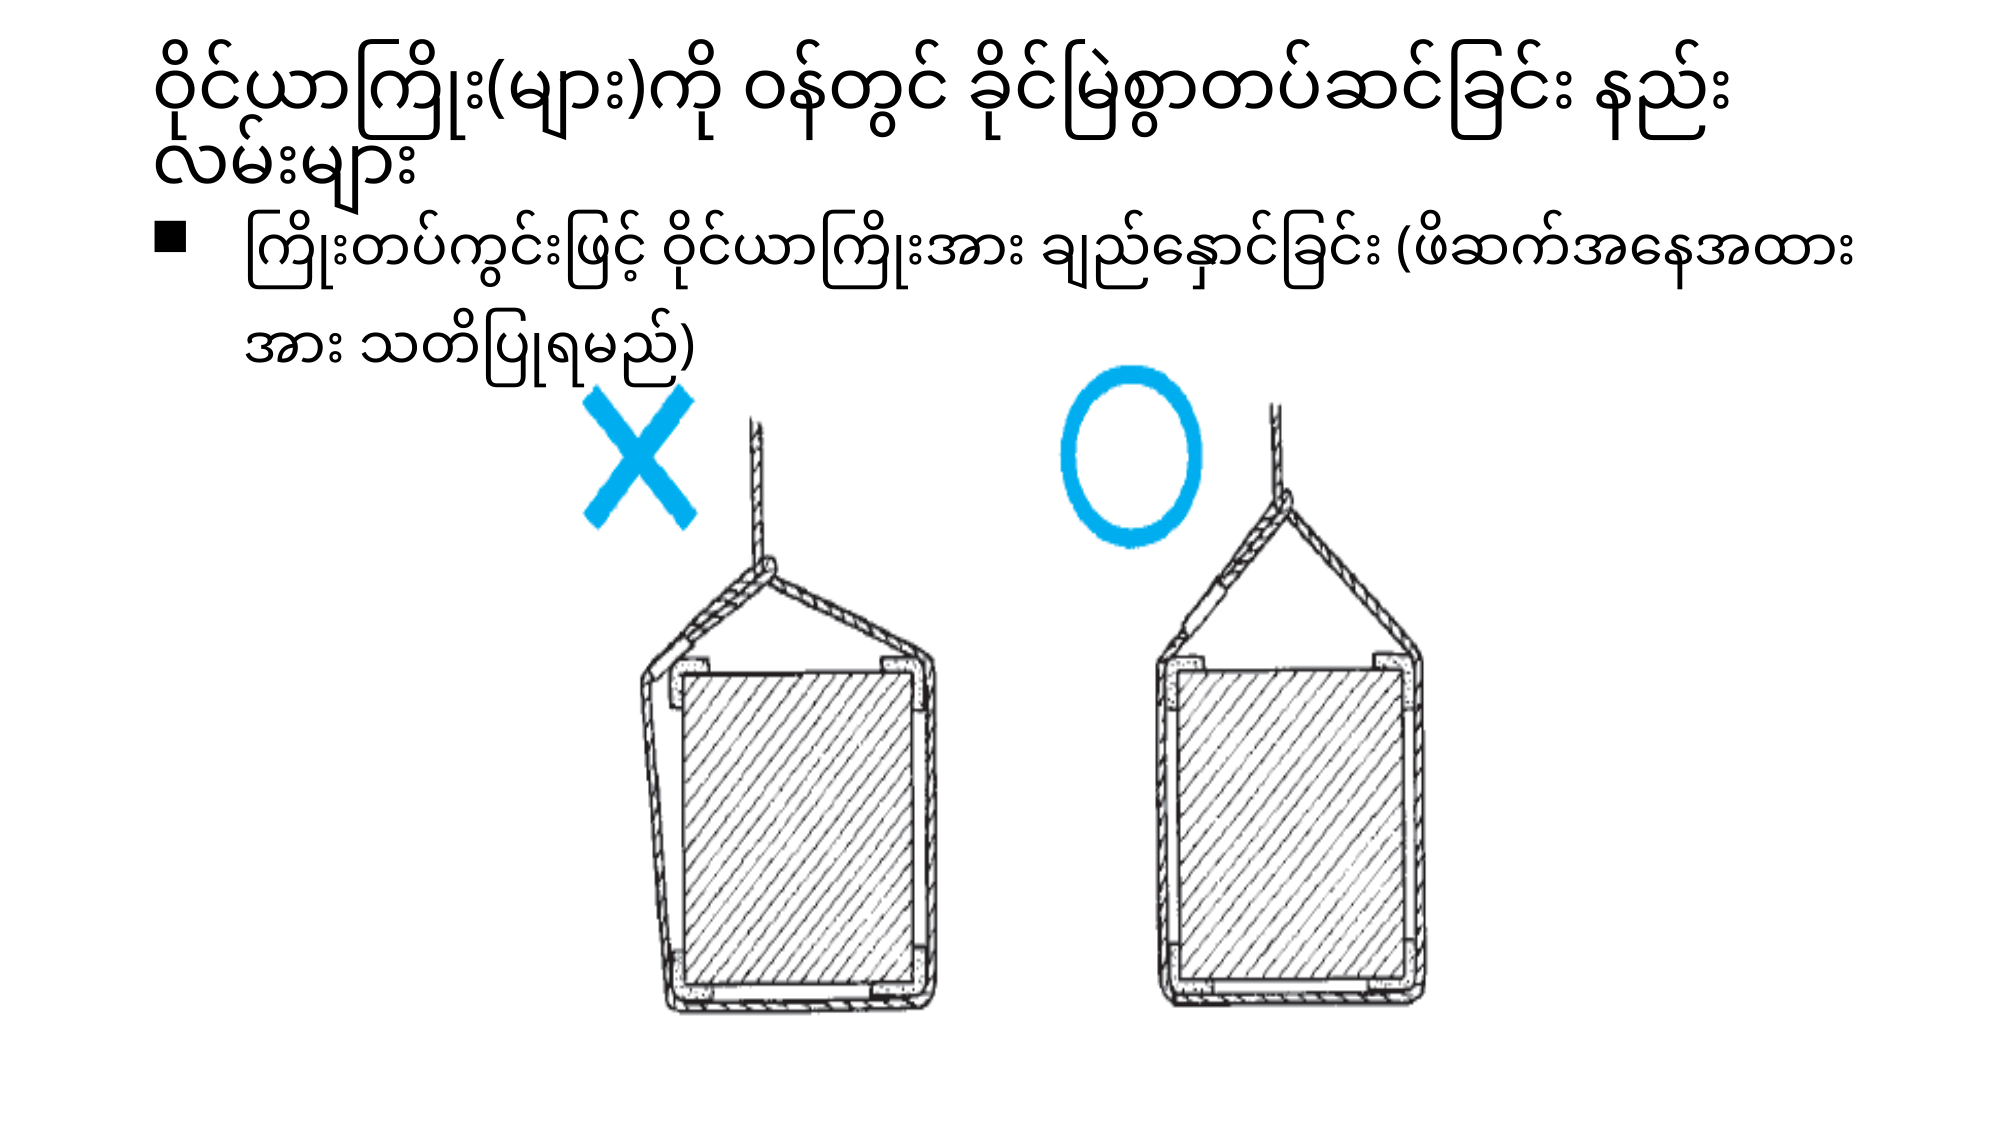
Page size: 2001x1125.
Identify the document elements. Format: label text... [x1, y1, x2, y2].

title ဝိုင်ယာကြိုး(များ)ကို ဝန်တွင် ခိုင်မြဲစွာတပ်ဆင်ခြင်း နည်းလမ်းများ [137, 59, 2000, 188]
text_box ကြိုးတပ်ကွင်းဖြင့် ဝိုင်ယာကြိုးအား ချည်နှောင်ခြင်း (ဖိဆက်အနေအထားအား သတိပြုရမည်) [135, 187, 1969, 364]
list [577, 345, 1488, 1050]
